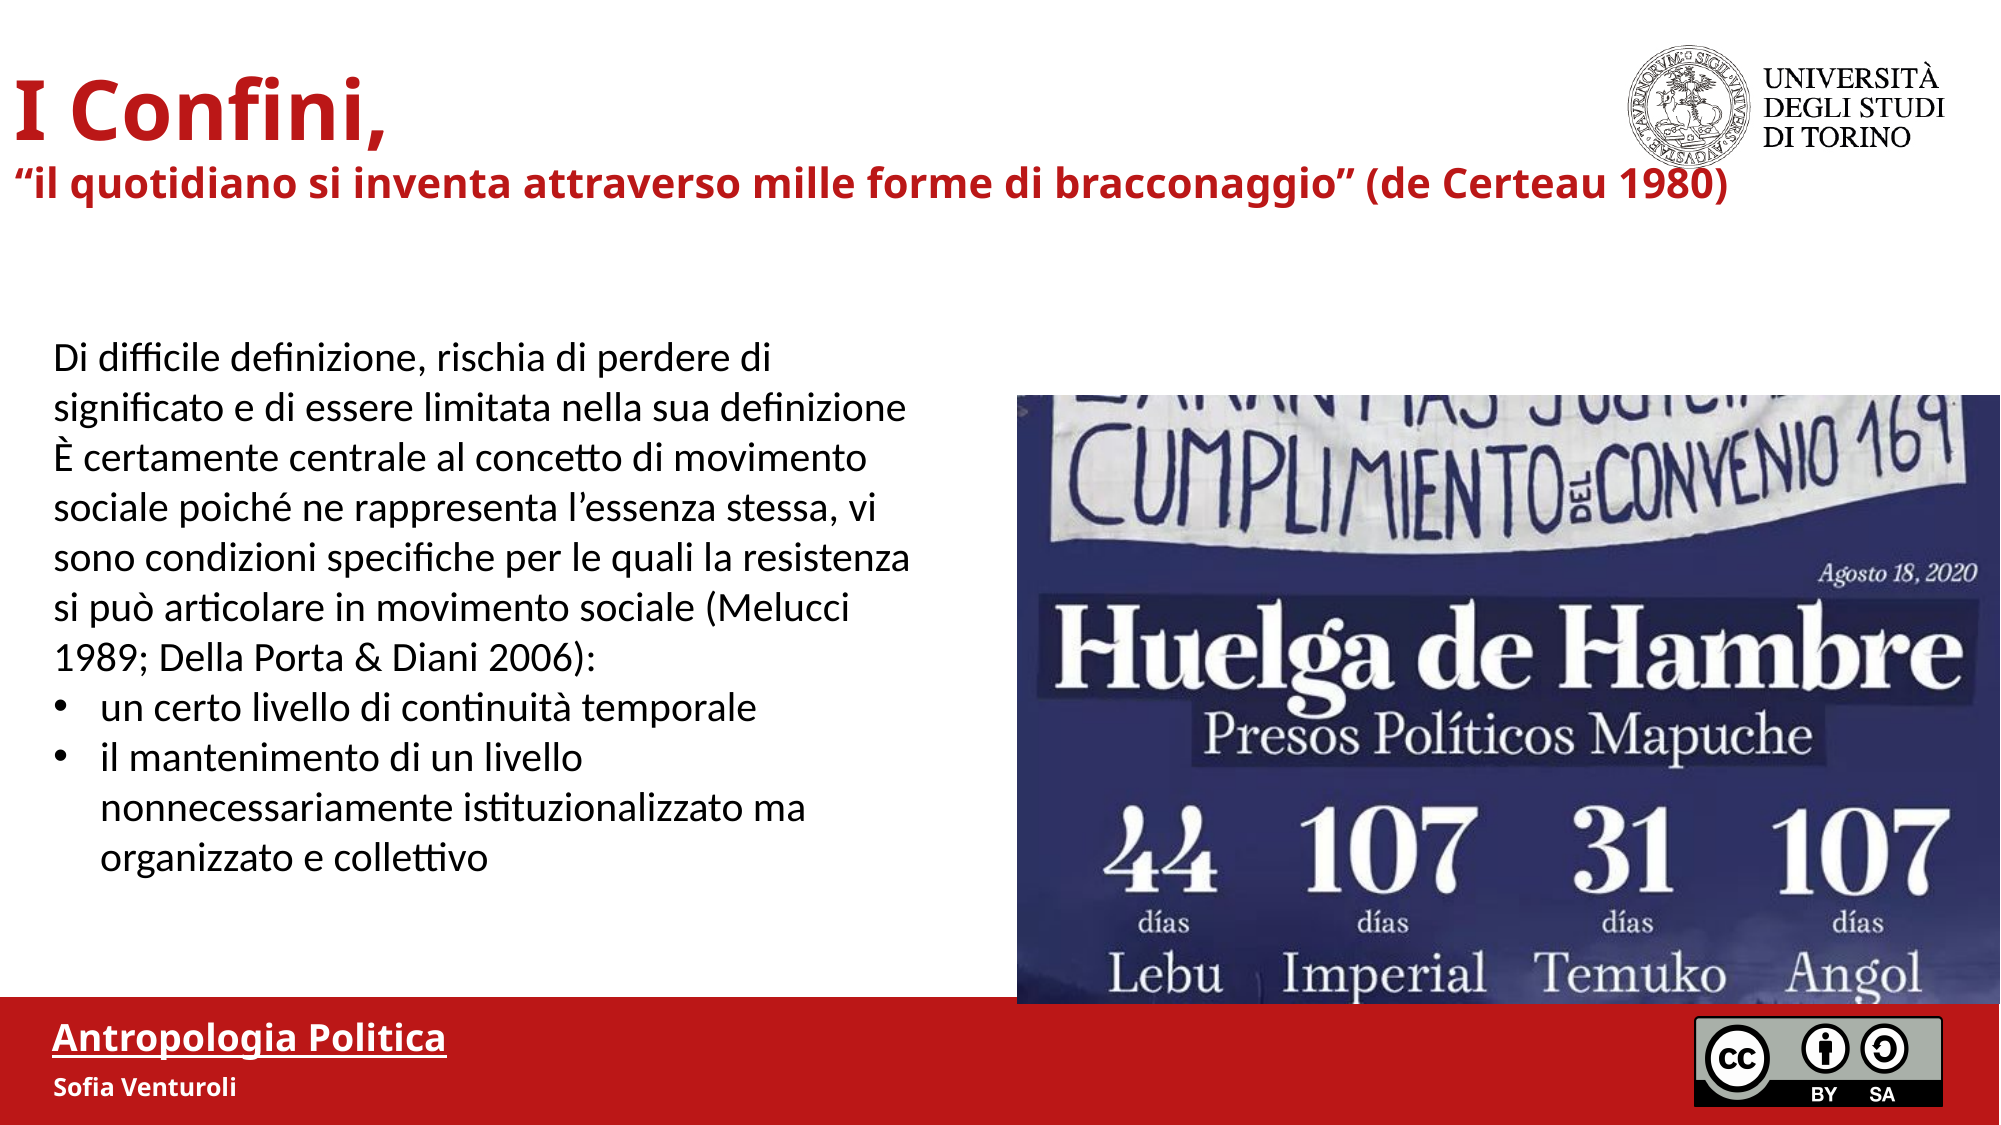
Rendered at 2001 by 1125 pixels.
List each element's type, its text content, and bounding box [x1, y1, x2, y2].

picture [1605, 22, 1964, 49]
text_box I Confini, “il quotidiano si inventa attraverso mille forme di bracconaggio” (de Certeau 1980) [0, 49, 2000, 315]
text_box Sofia Venturoli [38, 1068, 2000, 1123]
text_box [37, 128, 2000, 184]
picture [1694, 1016, 1943, 1107]
text_box Di difficile definizione, rischia di perdere di significato e di essere limitata nella sua definizione È certamente centrale al concetto di movimento sociale poiché ne rappresenta l’essenza stessa, vi sono condizioni specifiche per le quali la resistenza si può articolare in movimento sociale (Melucci 1989; Della Porta & Diani 2006): un certo livello di continuità temporale il mantenimento di un livello nonnecessariamente istituzionalizzato ma organizzato e collettivo [38, 322, 952, 938]
text_box Antropologia Politica [37, 1012, 2000, 1068]
picture [1017, 395, 2000, 1004]
